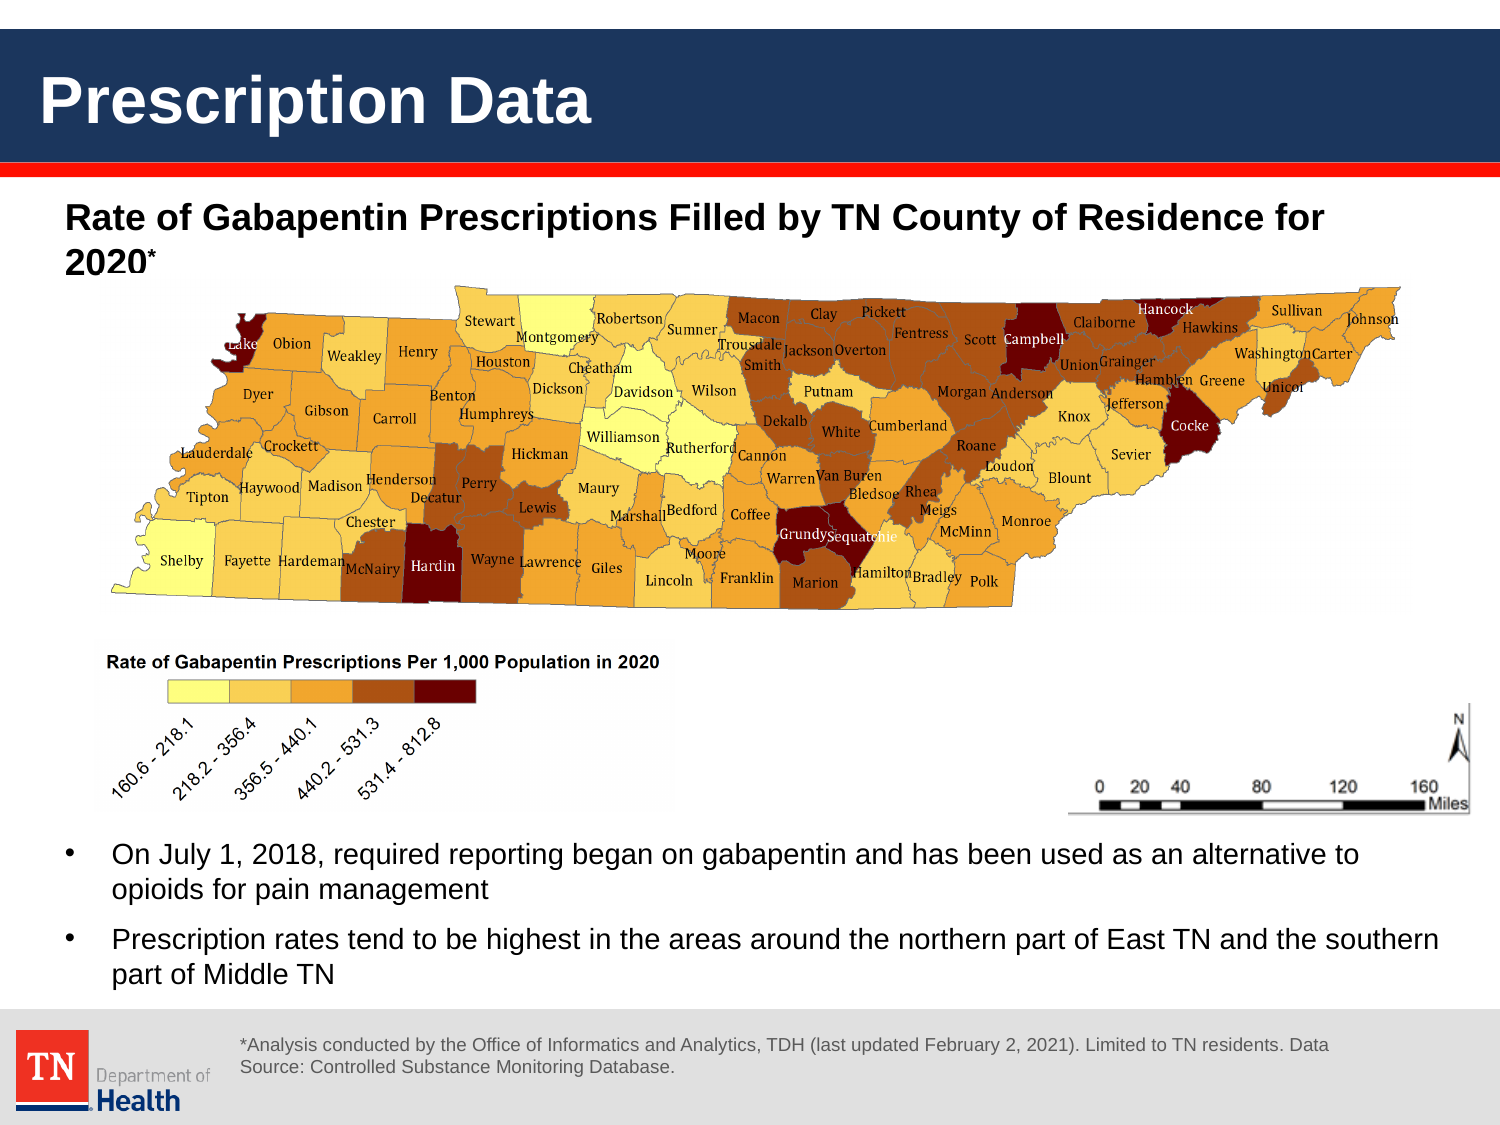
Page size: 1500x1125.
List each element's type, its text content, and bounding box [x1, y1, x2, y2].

picture [1068, 702, 1476, 816]
picture [99, 273, 1413, 615]
text_box On July 1, 2018, required reporting began on gabapentin and has been used as an alternative to opioids for pain management Prescription rates tend to be highest in the areas around the northern part of East TN and the southern part of Middle TN [49, 827, 1463, 998]
text_box *Analysis conducted by the Office of Informatics and Analytics, TDH (last updated February 2, 2021). Limited to TN residents. Data Source: Controlled Substance Monitoring Database. [224, 1024, 1363, 1085]
picture [93, 639, 676, 812]
title Prescription Data [24, 29, 1475, 165]
text_box Rate of Gabapentin Prescriptions Filled by TN County of Residence for 2020* [50, 185, 1438, 291]
